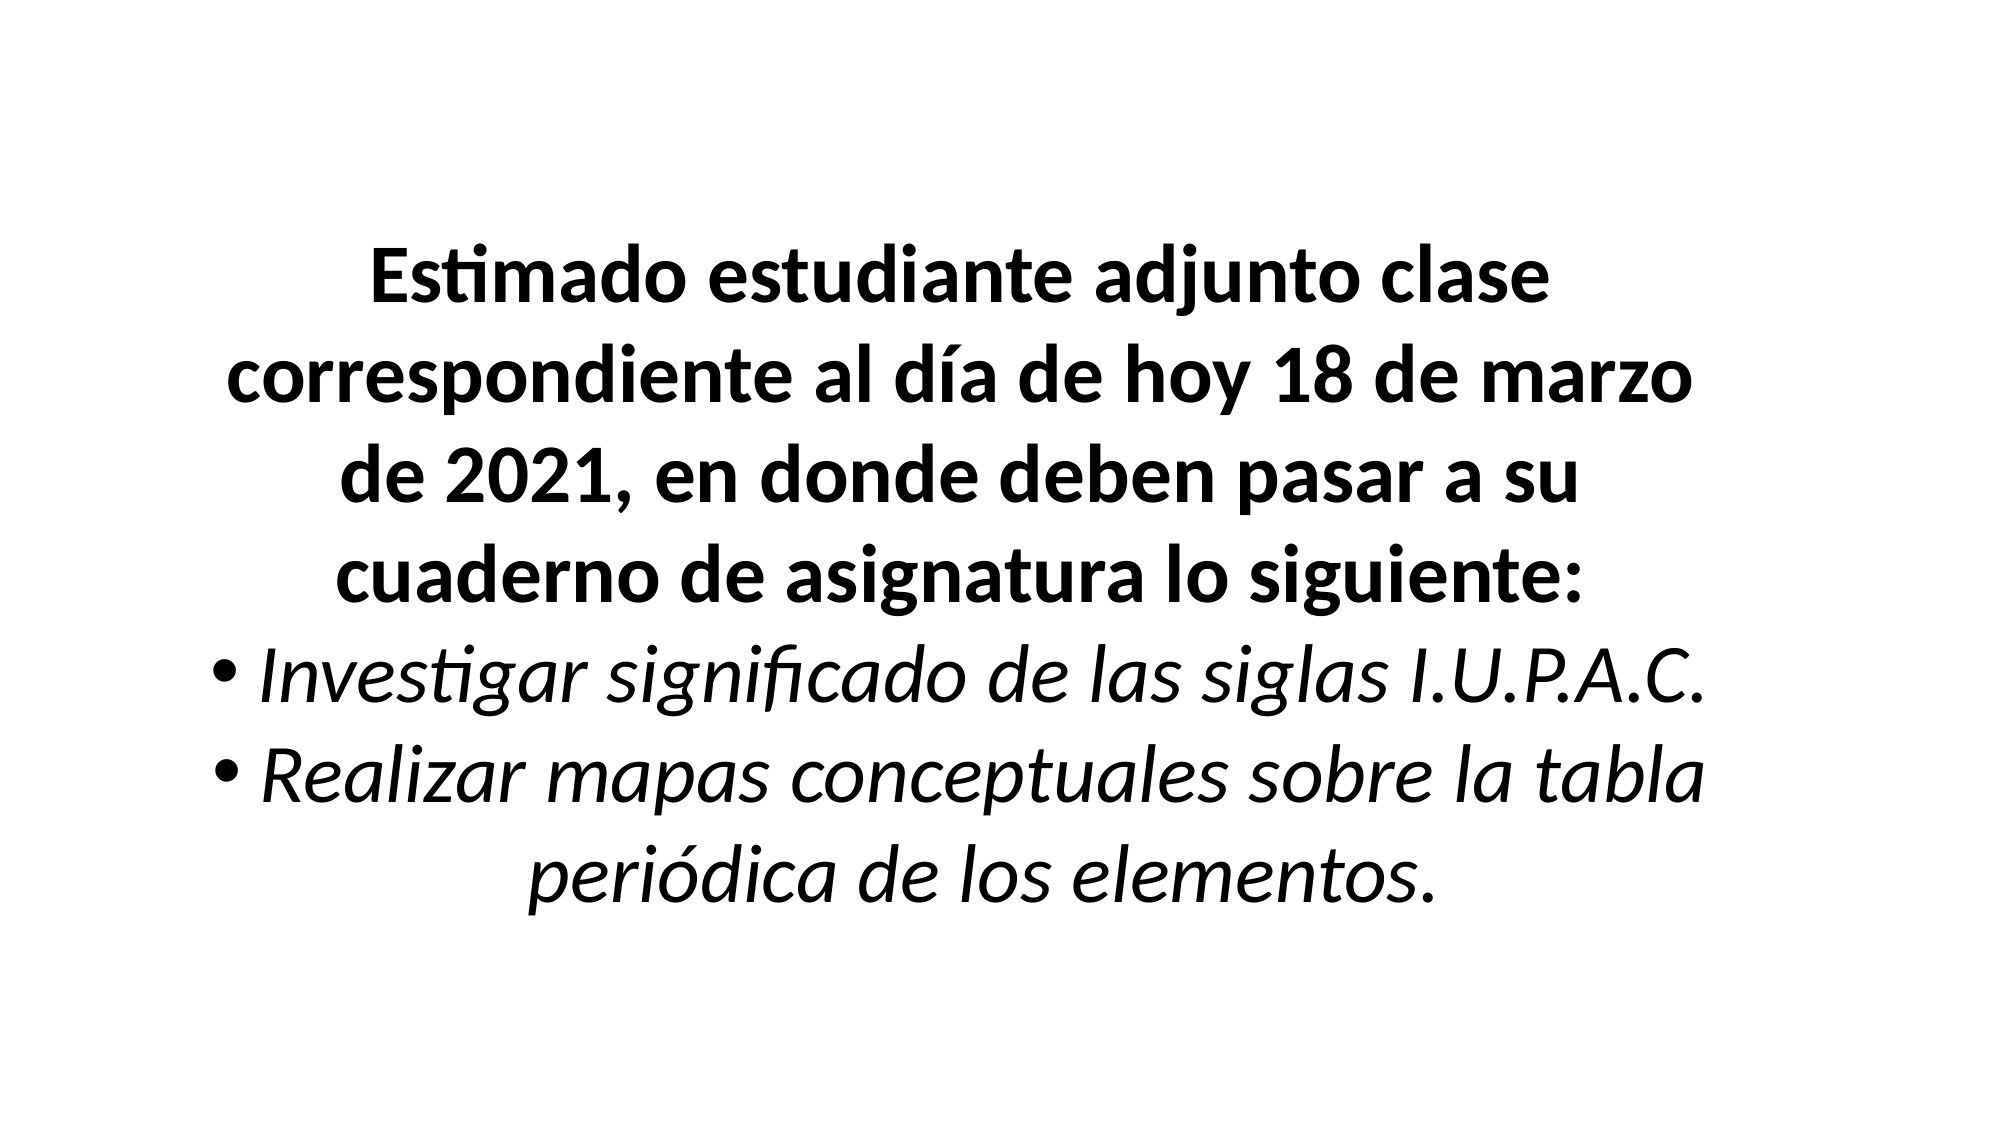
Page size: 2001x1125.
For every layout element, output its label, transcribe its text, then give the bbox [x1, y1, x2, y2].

text_box Estimado estudiante adjunto clase correspondiente al día de hoy 18 de marzo de 2021, en donde deben pasar a su cuaderno de asignatura lo siguiente: Investigar significado de las siglas I.U.P.A.C. Realizar mapas conceptuales sobre la tabla periódica de los elementos. [167, 212, 1755, 1027]
